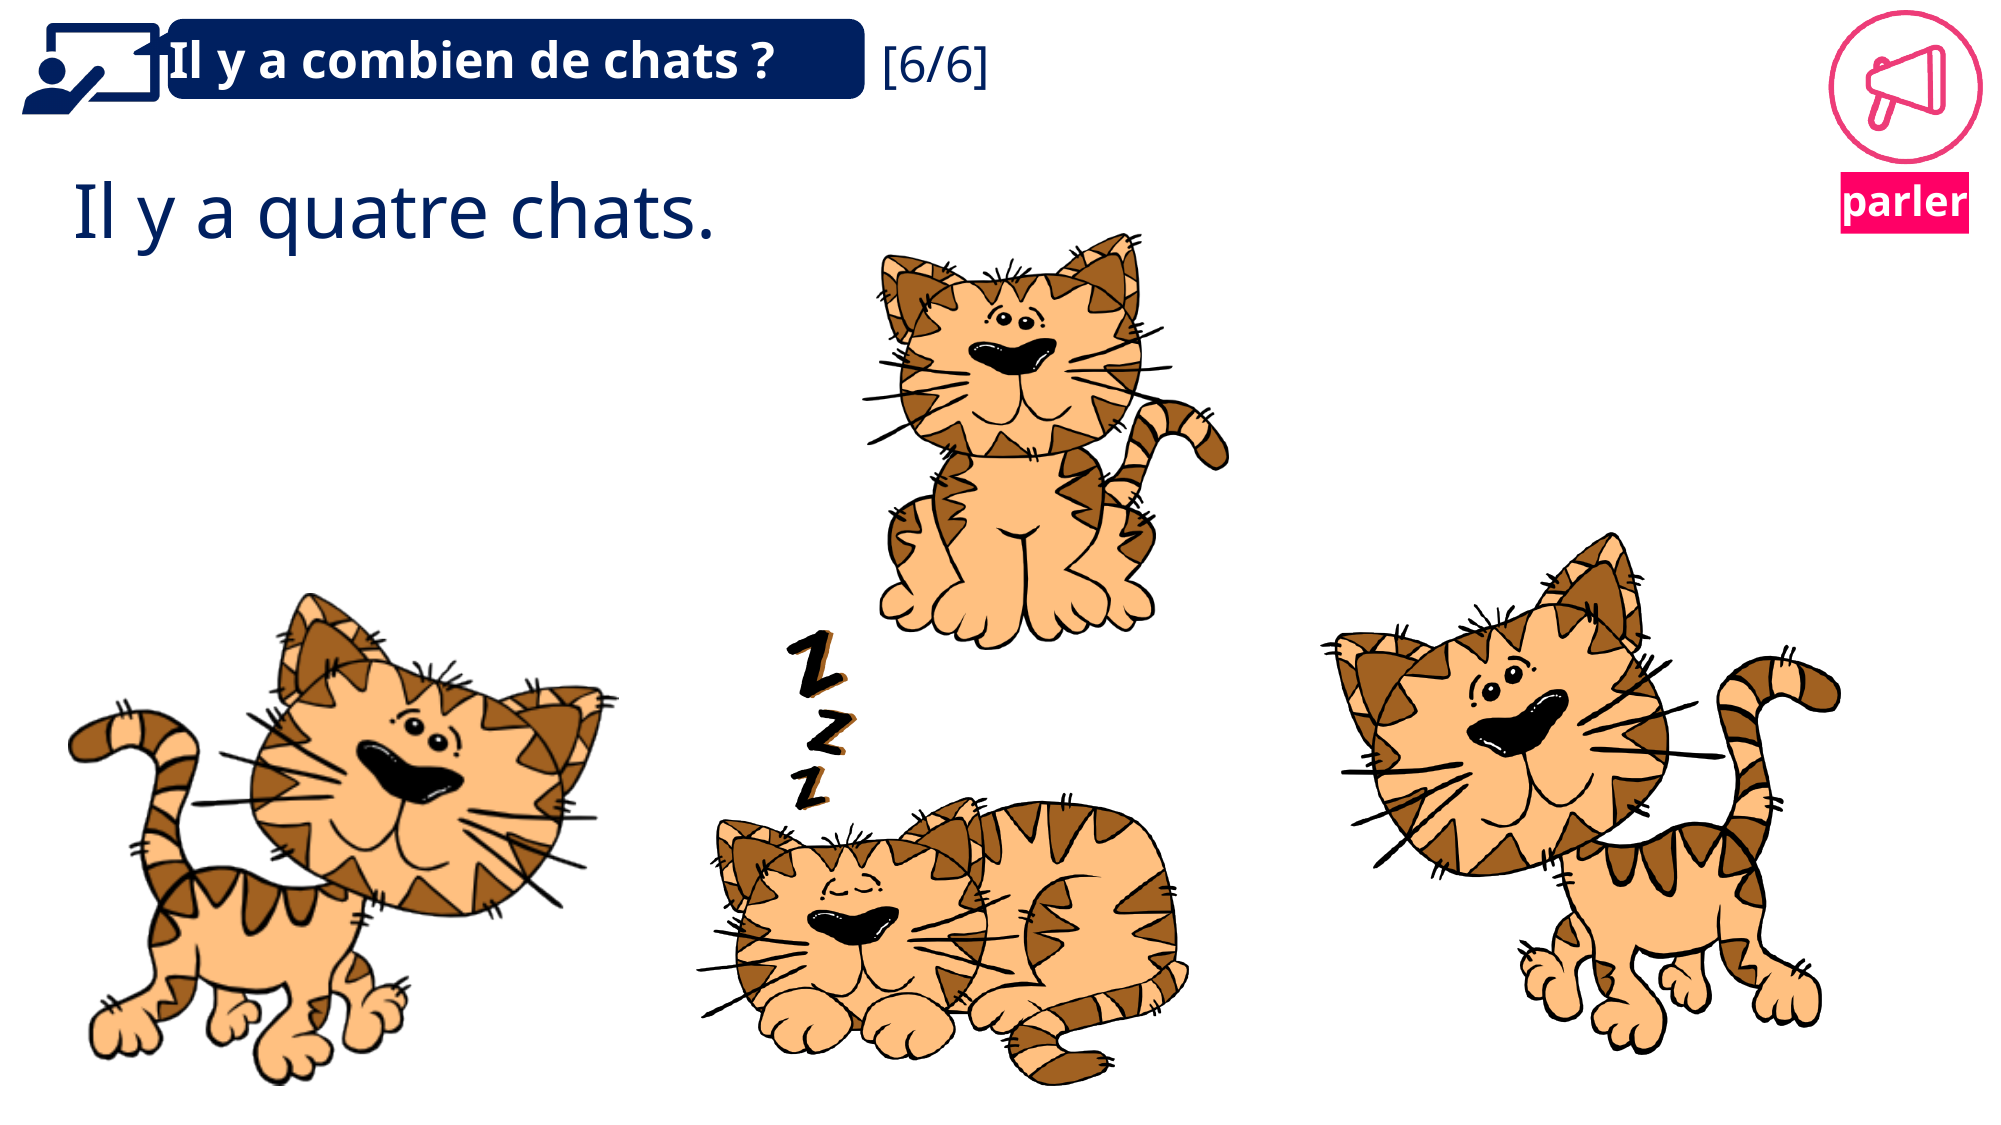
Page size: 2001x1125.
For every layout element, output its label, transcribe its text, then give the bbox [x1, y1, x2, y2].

picture [1819, 1, 2000, 183]
title parler [1840, 191, 1969, 234]
picture [67, 592, 620, 1086]
text_box Il y a quatre chats. [58, 156, 803, 262]
picture [1320, 532, 1841, 1055]
text_box Il y a combien de chats ? [171, 21, 863, 96]
picture [696, 233, 1229, 1086]
picture [15, 0, 166, 144]
text_box [6/6] [867, 25, 1068, 100]
